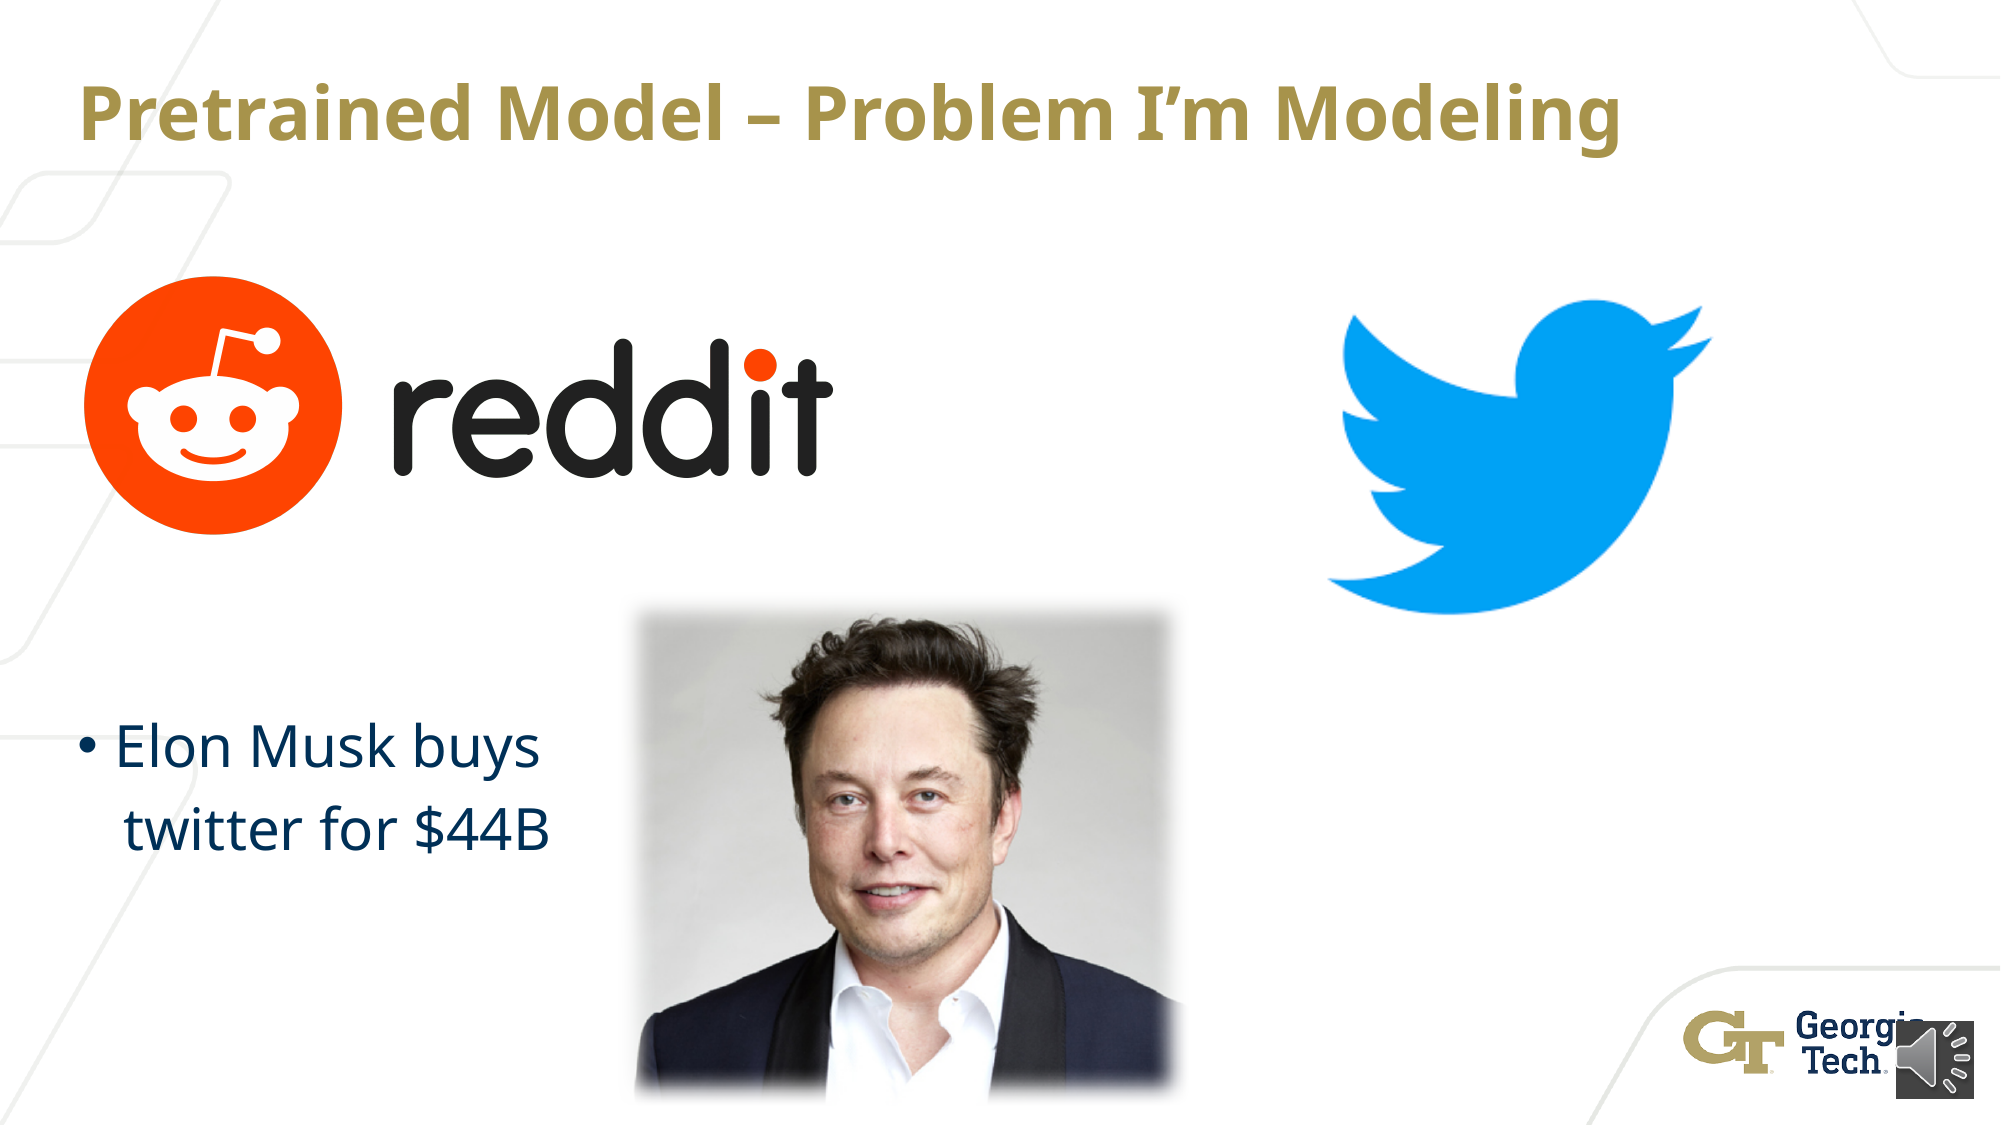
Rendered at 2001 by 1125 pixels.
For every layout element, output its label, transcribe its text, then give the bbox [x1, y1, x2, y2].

title Pretrained Model – Problem I’m Modeling [62, 32, 1938, 199]
list Elon Musk buys twitter for $44B [62, 199, 617, 893]
picture [0, 0, 2001, 1125]
list Elon Musk buys twitter for $44B [838, 199, 1938, 893]
